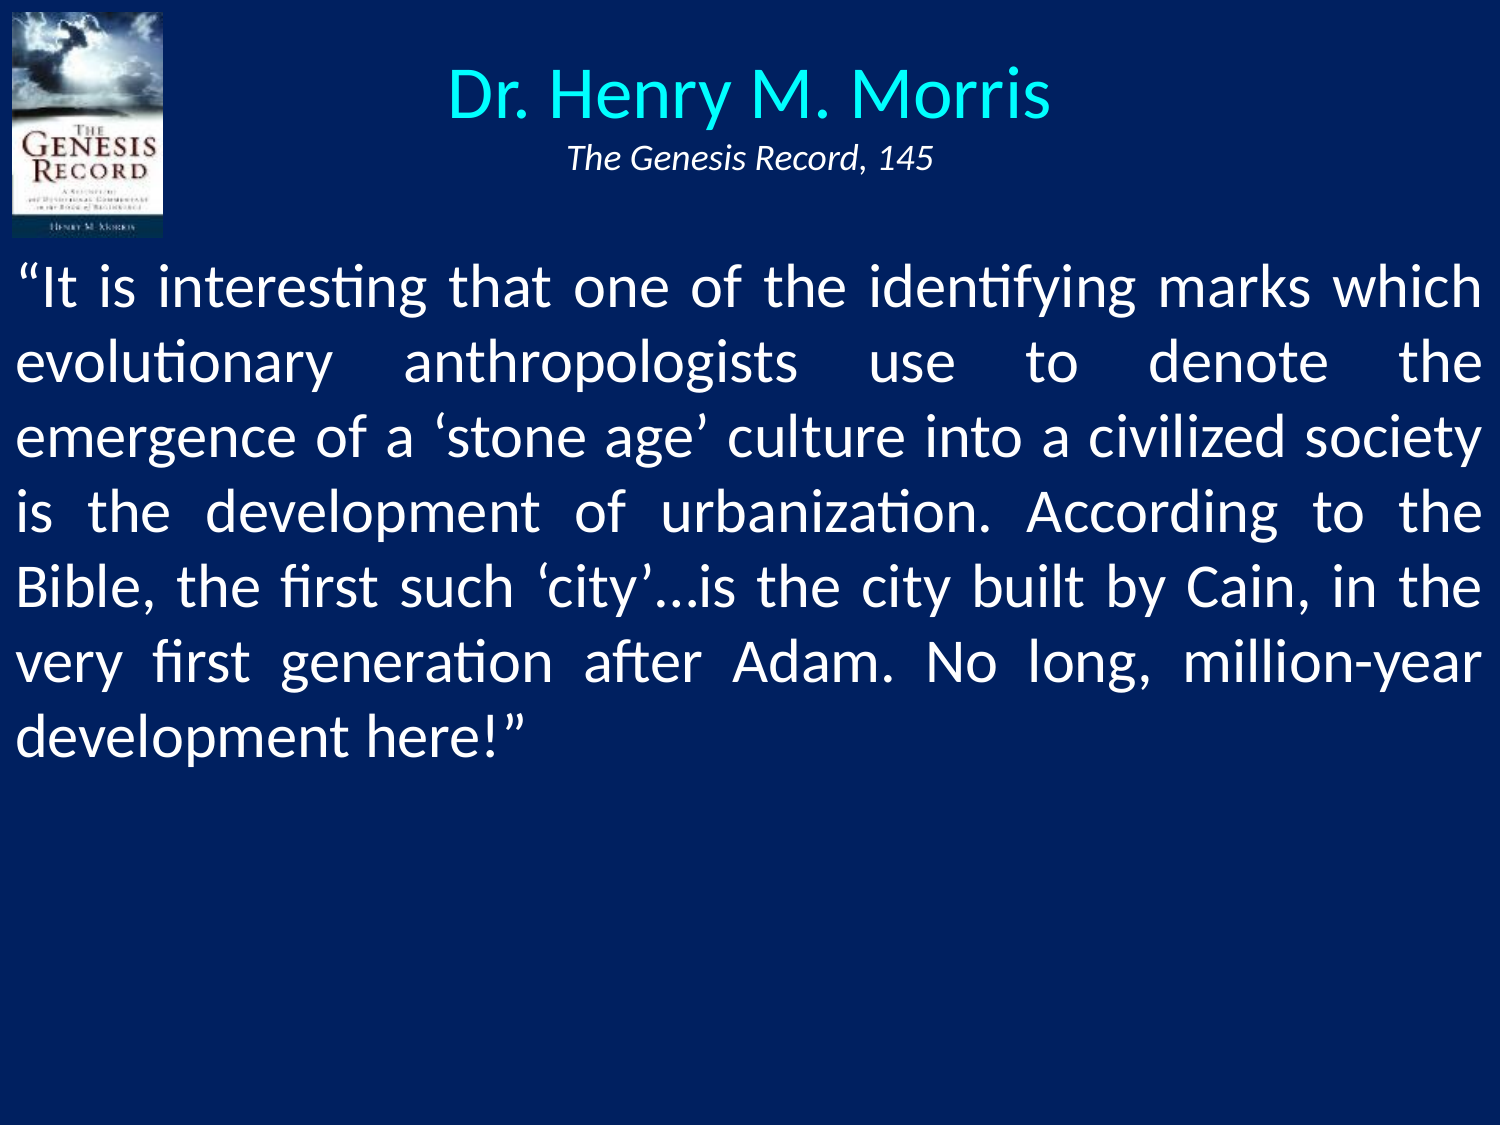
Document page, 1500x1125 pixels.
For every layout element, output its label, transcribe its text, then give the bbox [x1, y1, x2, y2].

list “It is interesting that one of the identifying marks which evolutionary anthropologists use to denote the emergence of a ‘stone age’ culture into a civilized society is the development of urbanization. According to the Bible, the first such ‘city’…is the city built by Cain, in the very first generation after Adam. No long, million-year development here!” [0, 237, 1500, 1013]
text_box Dr. Henry M. Morris The Genesis Record, 145 [421, 35, 1079, 186]
picture [12, 12, 163, 238]
